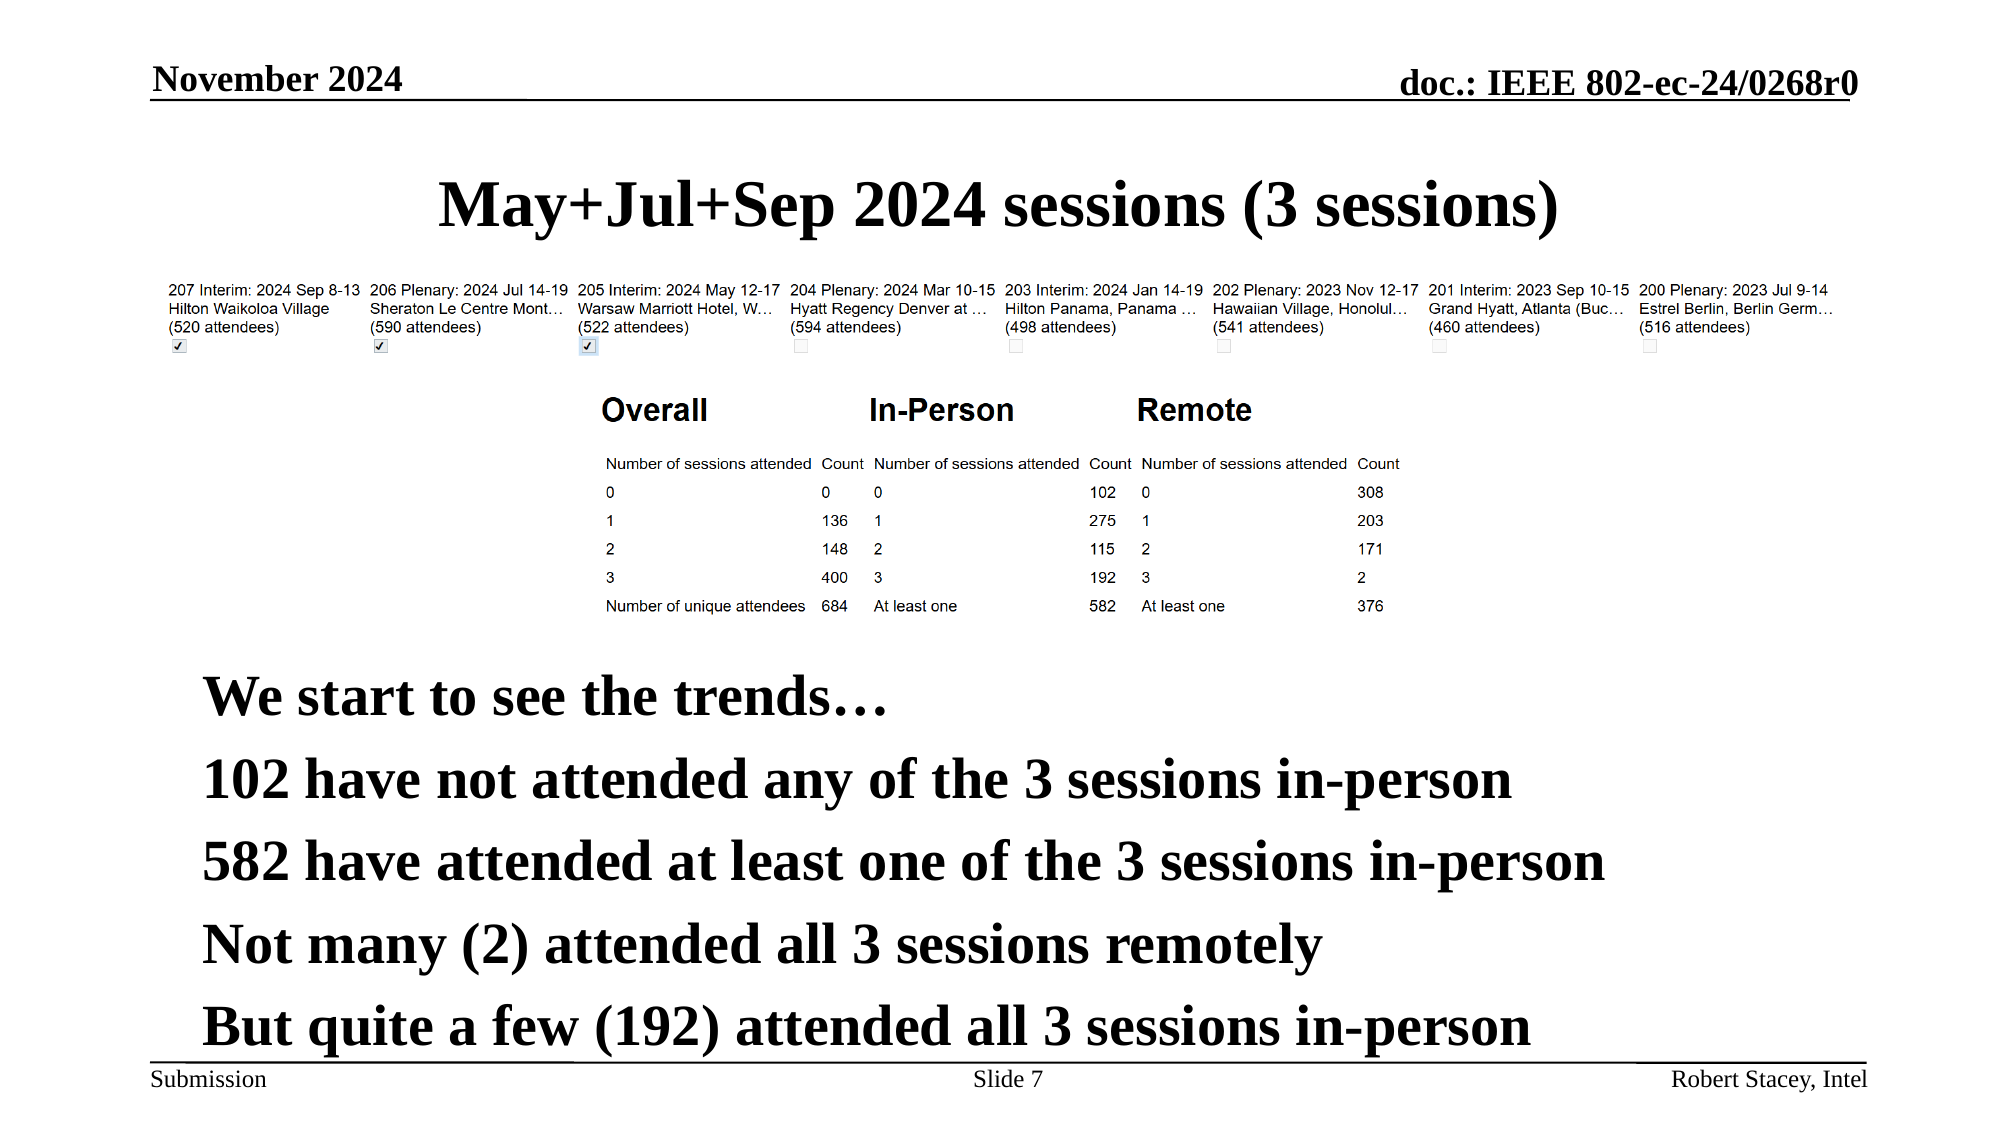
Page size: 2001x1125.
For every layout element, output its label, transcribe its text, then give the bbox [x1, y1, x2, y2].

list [157, 274, 1871, 651]
slide_number Slide 7 [950, 1061, 1067, 1123]
list We start to see the trends… 102 have not attended any of the 3 sessions in-person 582 have attended at least one of the 3 sessions in-person Not many (2) attended all 3 sessions remotely But quite a few (192) attended all 3 sessions in-person [187, 662, 1850, 1000]
footer Robert Stacey, Intel [1171, 1061, 1869, 1093]
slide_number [152, 54, 563, 100]
title May+Jul+Sep 2024 sessions (3 sessions) [149, 112, 1850, 288]
